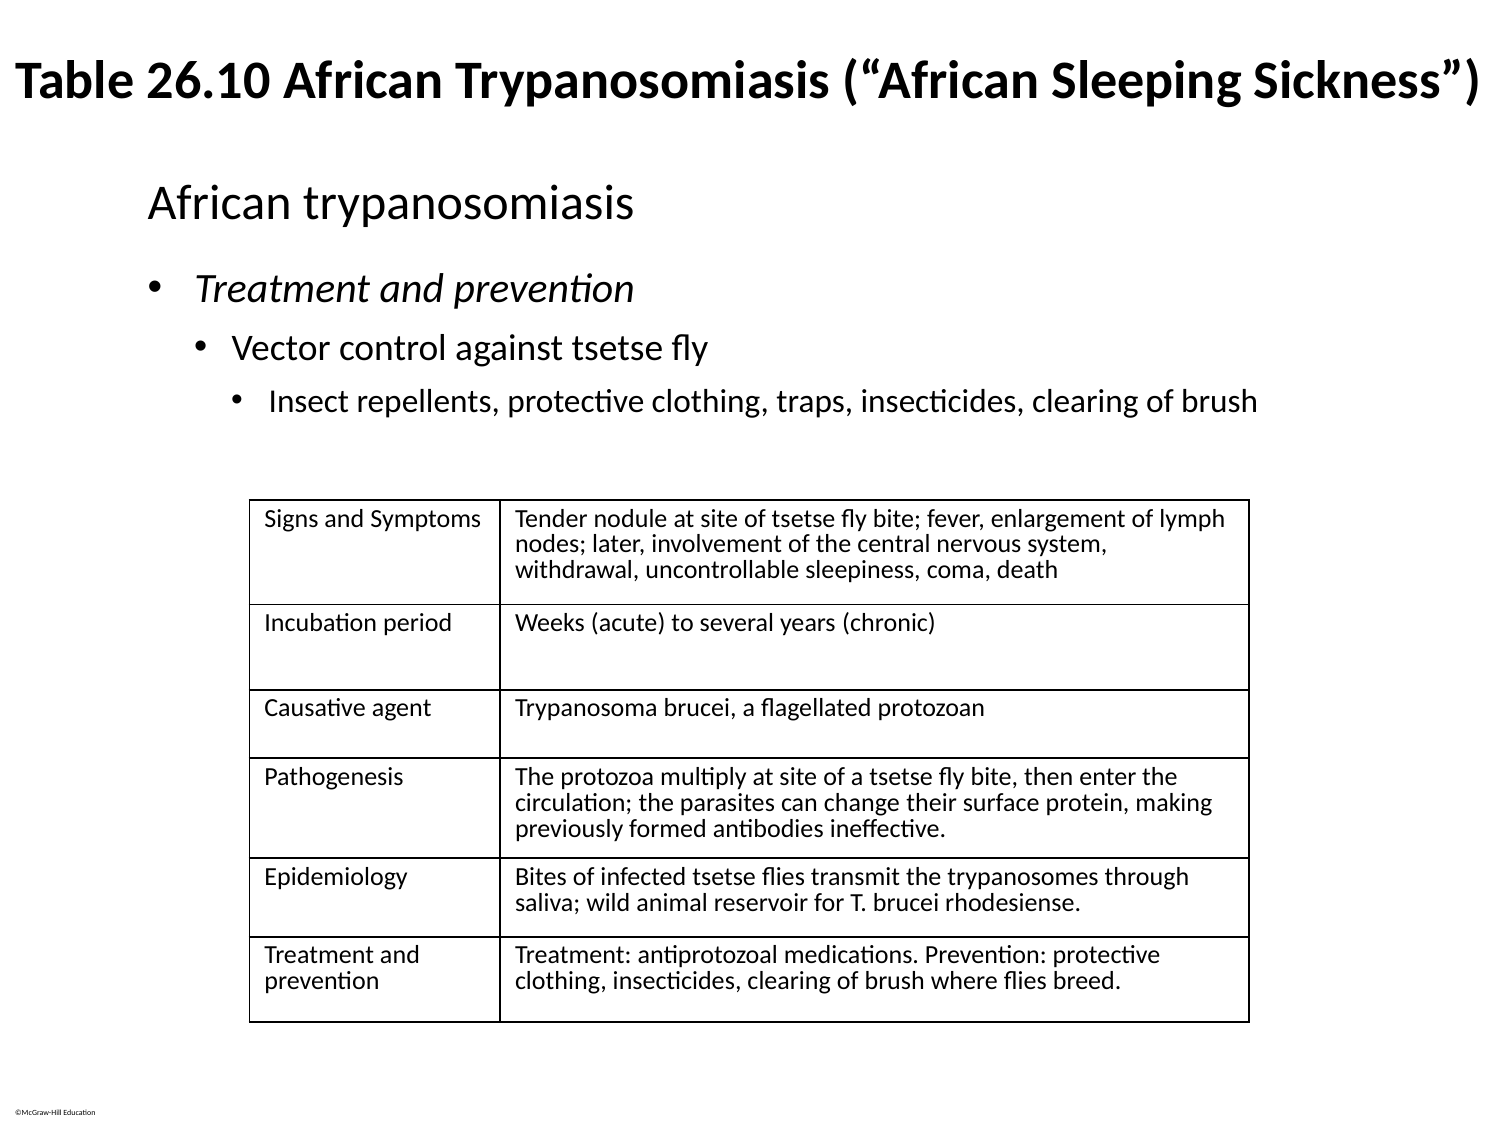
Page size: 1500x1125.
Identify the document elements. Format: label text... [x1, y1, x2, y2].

table_header Signs and Symptoms [250, 501, 499, 604]
table_cell The protozoa multiply at site of a tsetse fly bite, then enter the circulation; the parasites can change their surface protein, making previously formed antibodies ineffective. [501, 759, 1248, 857]
table_cell Incubation period [250, 605, 499, 689]
table_header Tender nodule at site of tsetse fly bite; fever, enlargement of lymph nodes; later, involvement of the central nervous system, withdrawal, uncontrollable sleepiness, coma, death [501, 501, 1248, 604]
title Table 26.10 African Trypanosomiasis (“African Sleeping Sickness”) [0, 37, 1500, 138]
table_cell Treatment and prevention [250, 938, 499, 1021]
table_cell Pathogenesis [250, 759, 499, 857]
table_cell Causative agent [250, 691, 499, 757]
table_cell Epidemiology [250, 859, 499, 936]
table_cell Treatment: antiprotozoal medications. Prevention: protective clothing, insecticides, clearing of brush where flies breed. [501, 938, 1248, 1021]
table_cell Bites of infected tsetse flies transmit the trypanosomes through saliva; wild animal reservoir for T. brucei rhodesiense. [501, 859, 1248, 936]
table_cell Weeks (acute) to several years (chronic) [501, 605, 1248, 689]
table_cell Trypanosoma brucei, a flagellated protozoan [501, 691, 1248, 757]
list African trypanosomiasis Treatment and prevention Vector control against tsetse fly Insect repellents, protective clothing, traps, insecticides, clearing of brush [132, 162, 1483, 443]
